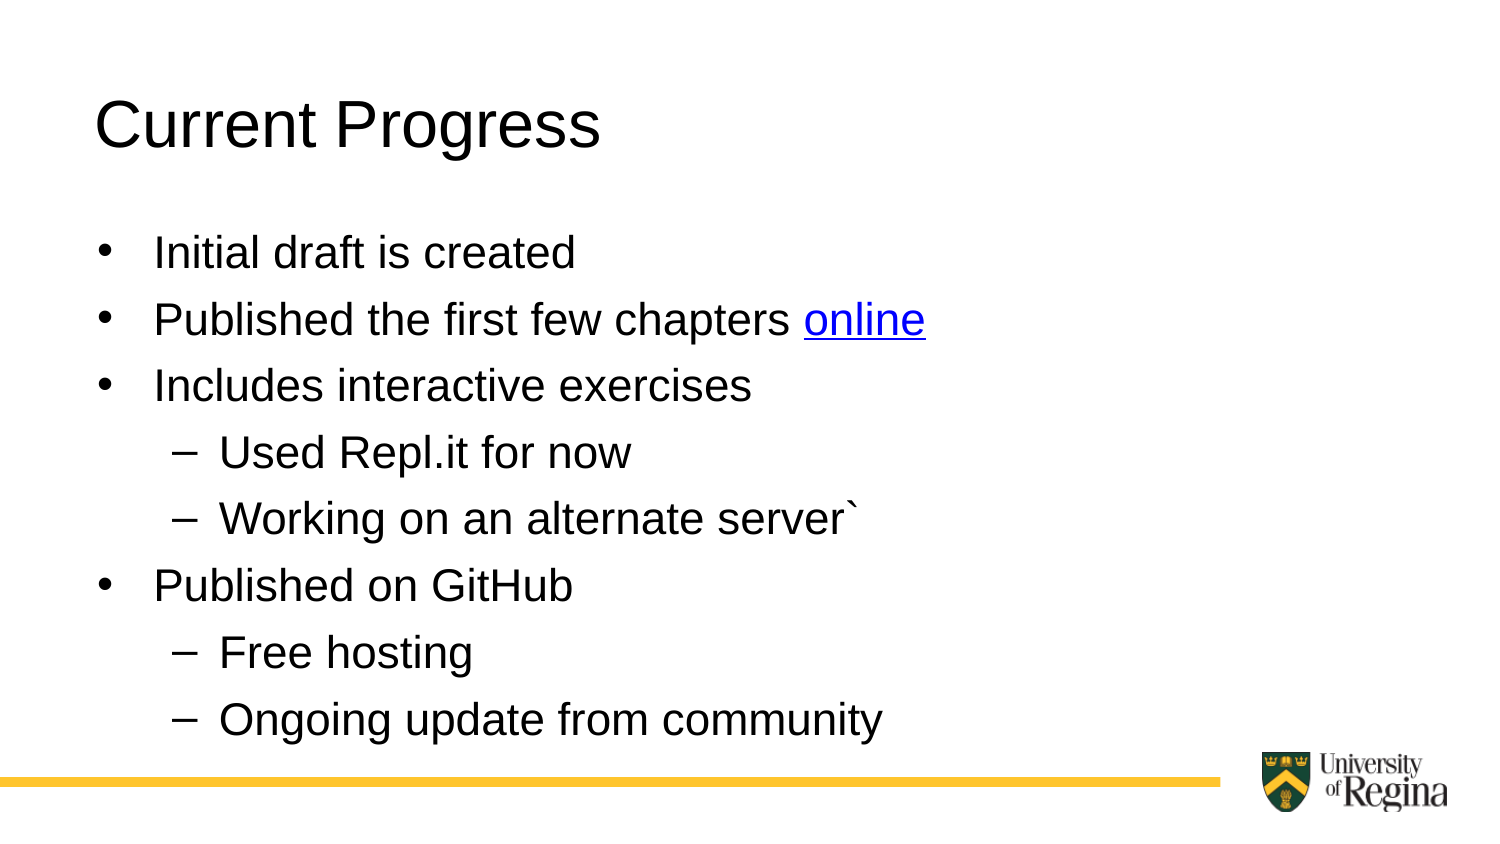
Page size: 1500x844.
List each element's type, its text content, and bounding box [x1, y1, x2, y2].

list Current Progress [79, 73, 1355, 175]
list Initial draft is created Published the first few chapters online Includes interactive exercises Used Repl.it for now Working on an alternate server` Published on GitHub Free hosting Ongoing update from community [82, 203, 1358, 844]
